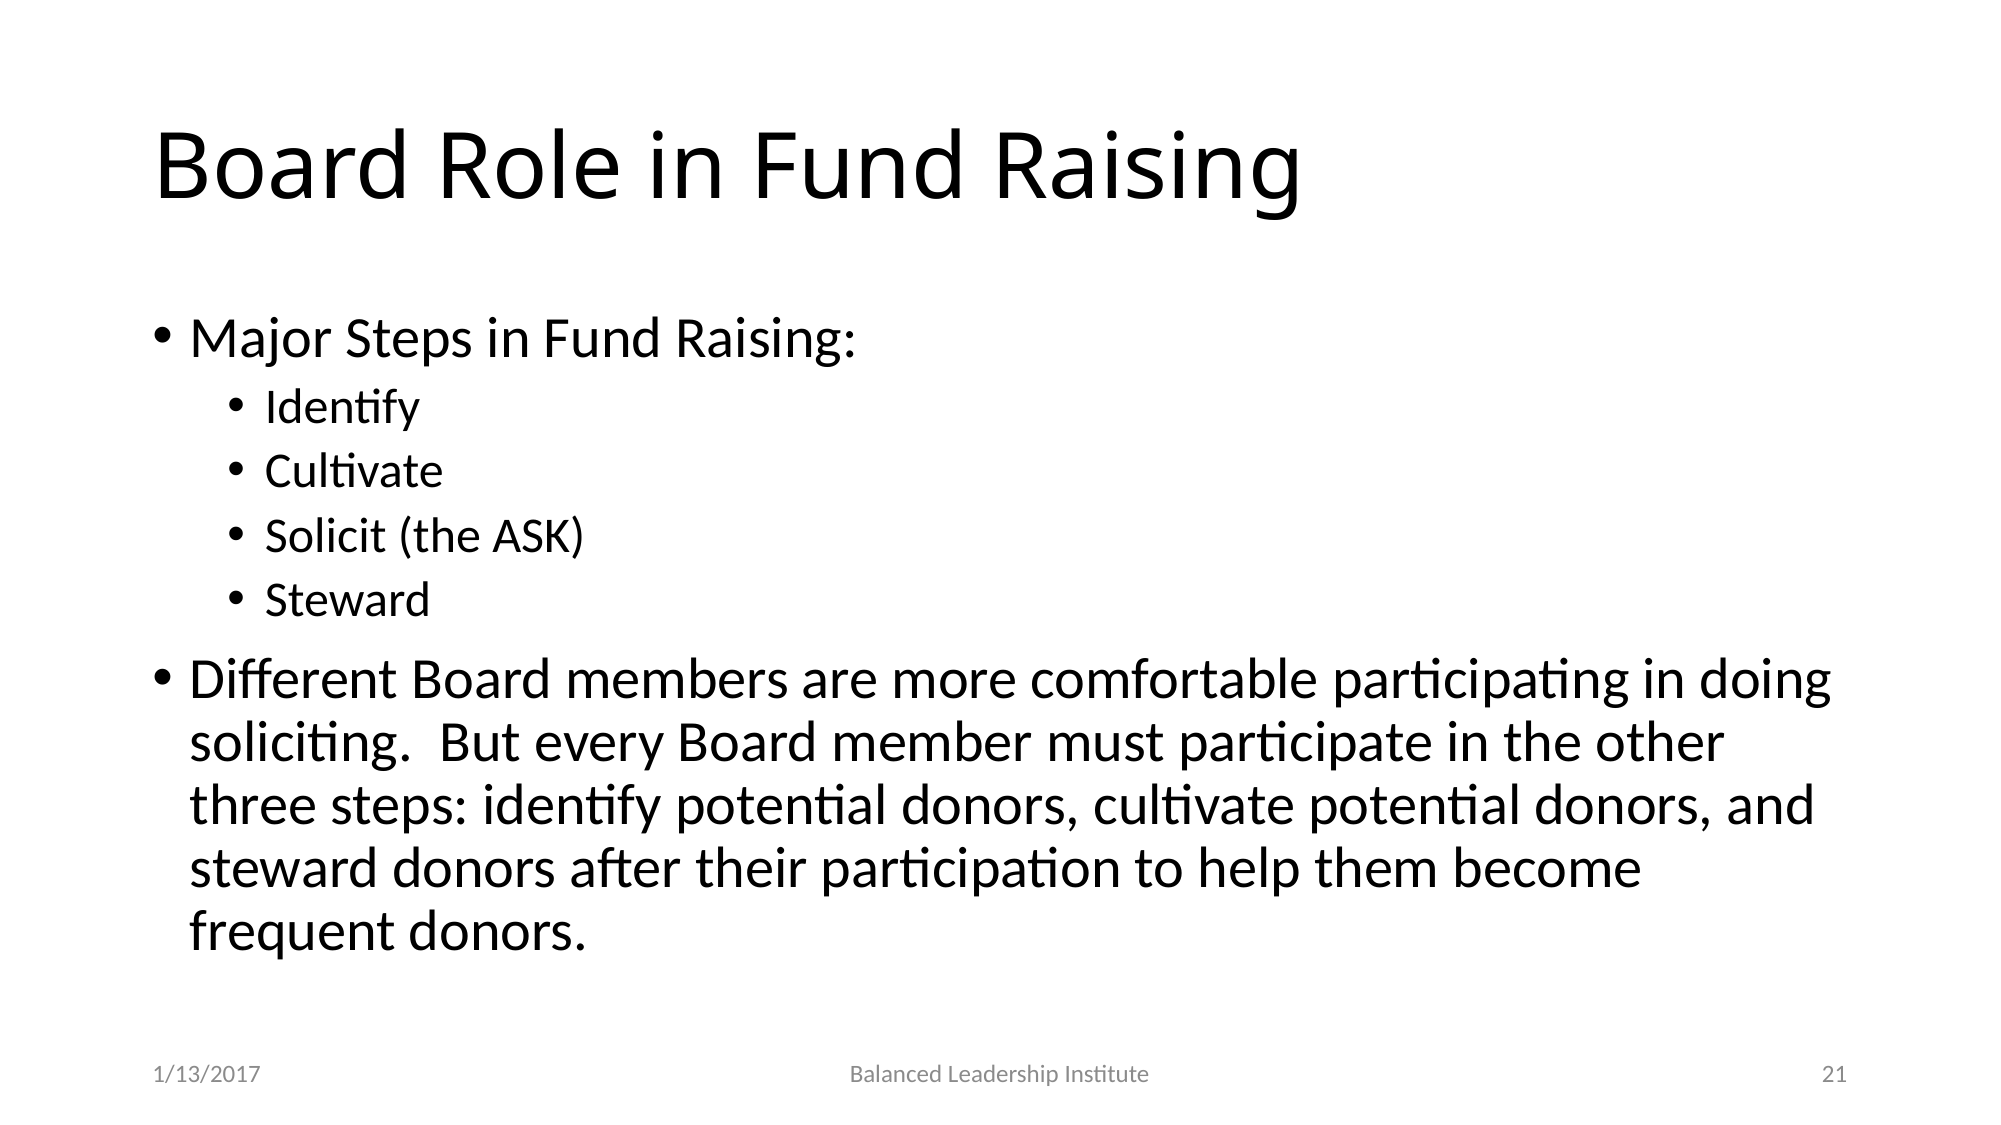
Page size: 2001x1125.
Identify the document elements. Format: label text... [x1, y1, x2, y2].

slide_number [137, 1042, 588, 1103]
footer Balanced Leadership Institute [662, 1042, 1338, 1103]
slide_number 21 [1412, 1042, 1863, 1103]
list Major Steps in Fund Raising: Identify Cultivate Solicit (the ASK) Steward Different Board members are more comfortable participating in doing soliciting. But every Board member must participate in the other three steps: identify potential donors, cultivate potential donors, and steward donors after their participation to help them become frequent donors. [137, 299, 1863, 1014]
title Board Role in Fund Raising [137, 59, 1863, 278]
